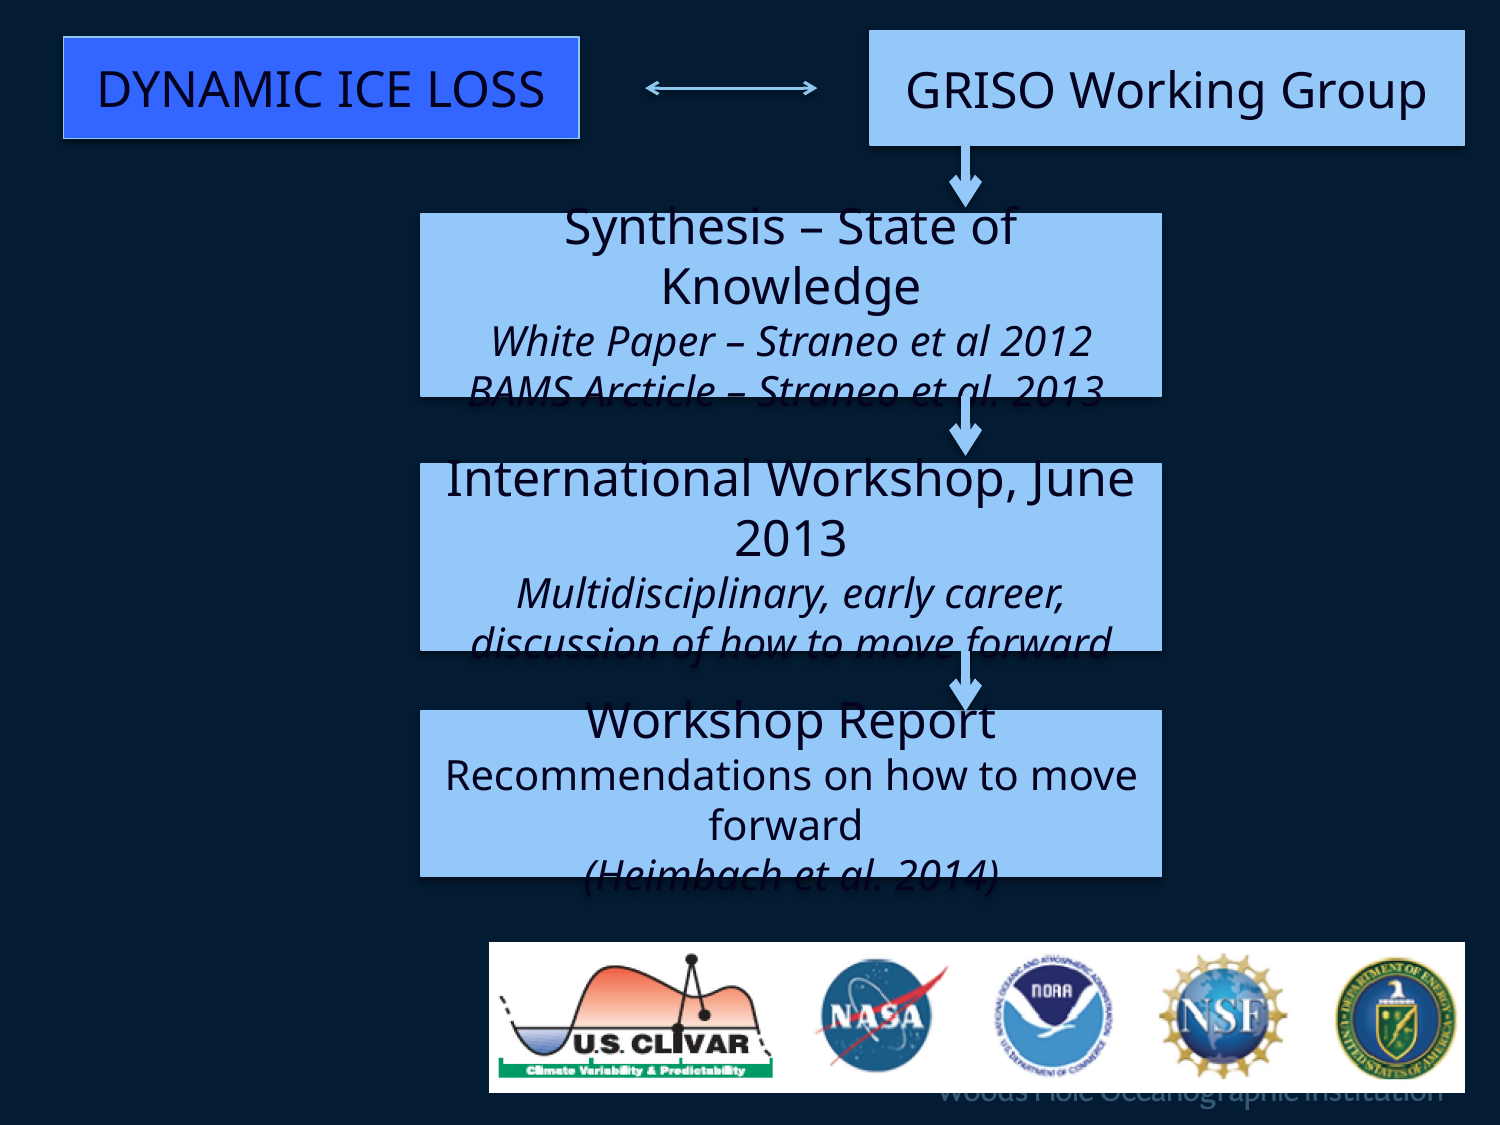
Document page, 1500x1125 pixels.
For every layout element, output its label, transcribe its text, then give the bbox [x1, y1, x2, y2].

text_box GRISO Working Group [869, 30, 1465, 146]
text_box Synthesis – State of Knowledge White Paper – Straneo et al 2012 BAMS Arcticle – Straneo et al. 2013 [420, 213, 1162, 397]
text_box International Workshop, June 2013 Multidisciplinary, early career, discussion of how to move forward [420, 463, 1162, 651]
text_box Workshop Report Recommendations on how to move forward (Heimbach et al. 2014) [420, 710, 1162, 877]
picture [489, 942, 1465, 1110]
text_box DYNAMIC ICE LOSS [63, 36, 580, 139]
